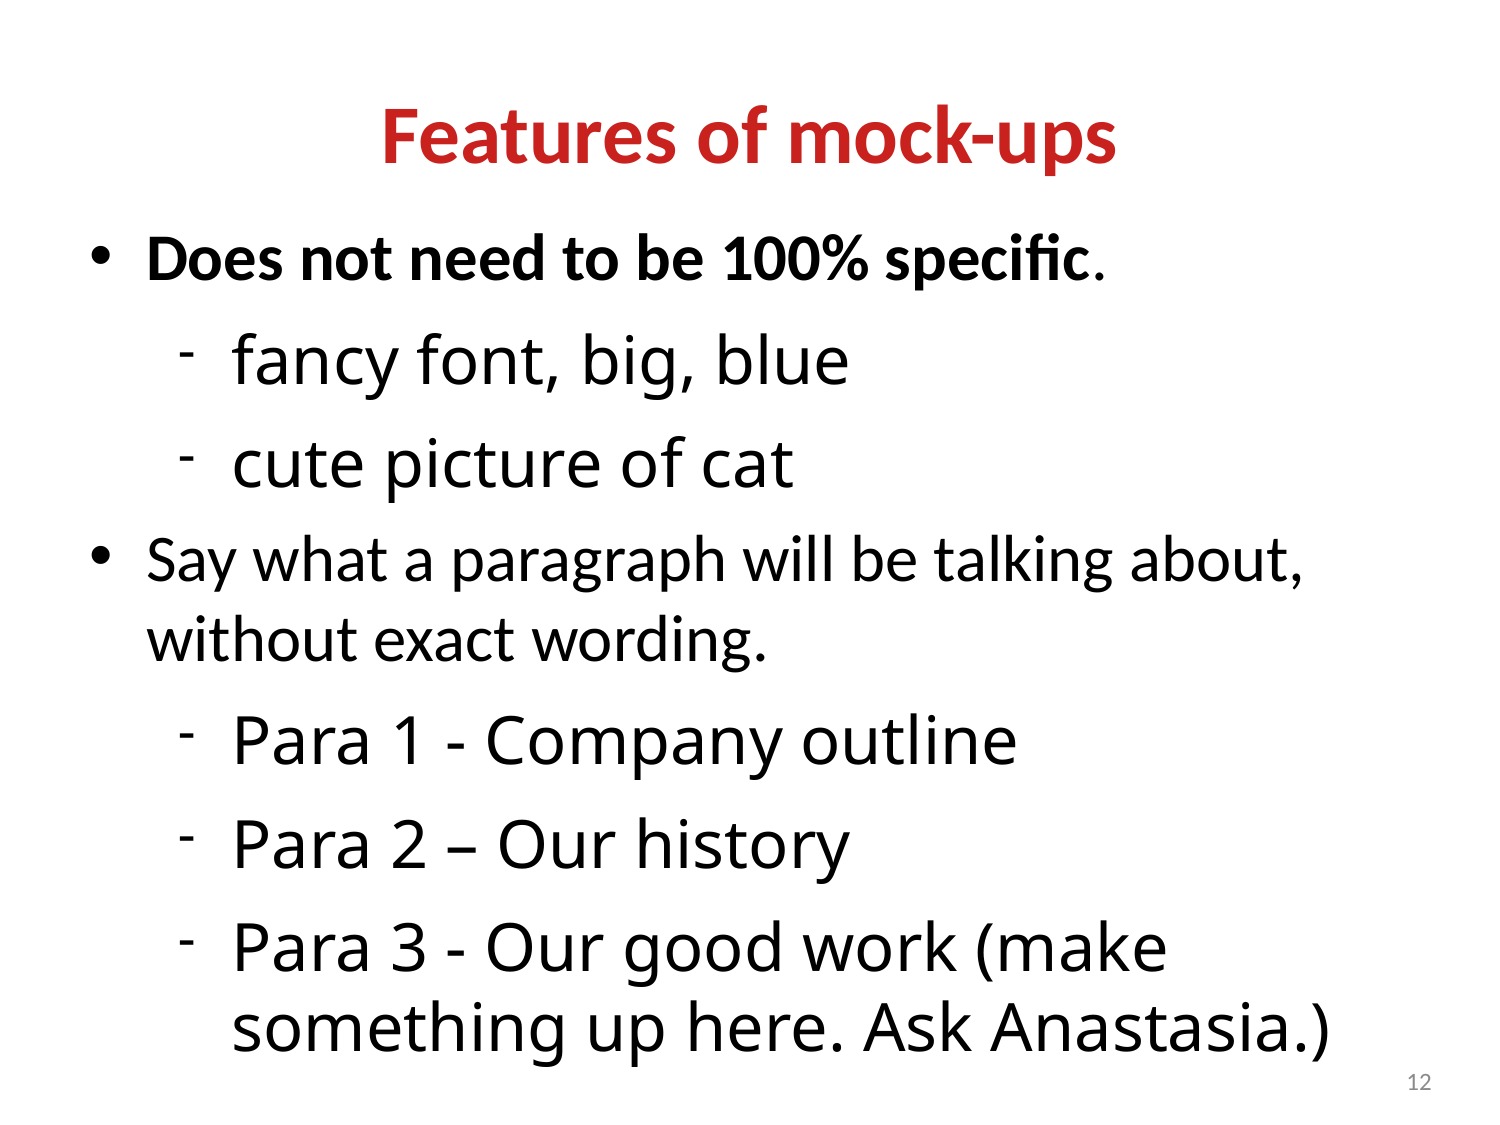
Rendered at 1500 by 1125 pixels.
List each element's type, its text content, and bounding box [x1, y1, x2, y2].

slide_number <number> [1376, 1058, 1447, 1103]
list Does not need to be 100% specific. fancy font, big, blue cute picture of cat Say what a paragraph will be talking about, without exact wording. Para 1 - Company outline Para 2 – Our history Para 3 - Our good work (make something up here. Ask Anastasia.) [75, 206, 1425, 1005]
text_box Features of mock-ups [23, 66, 1477, 194]
